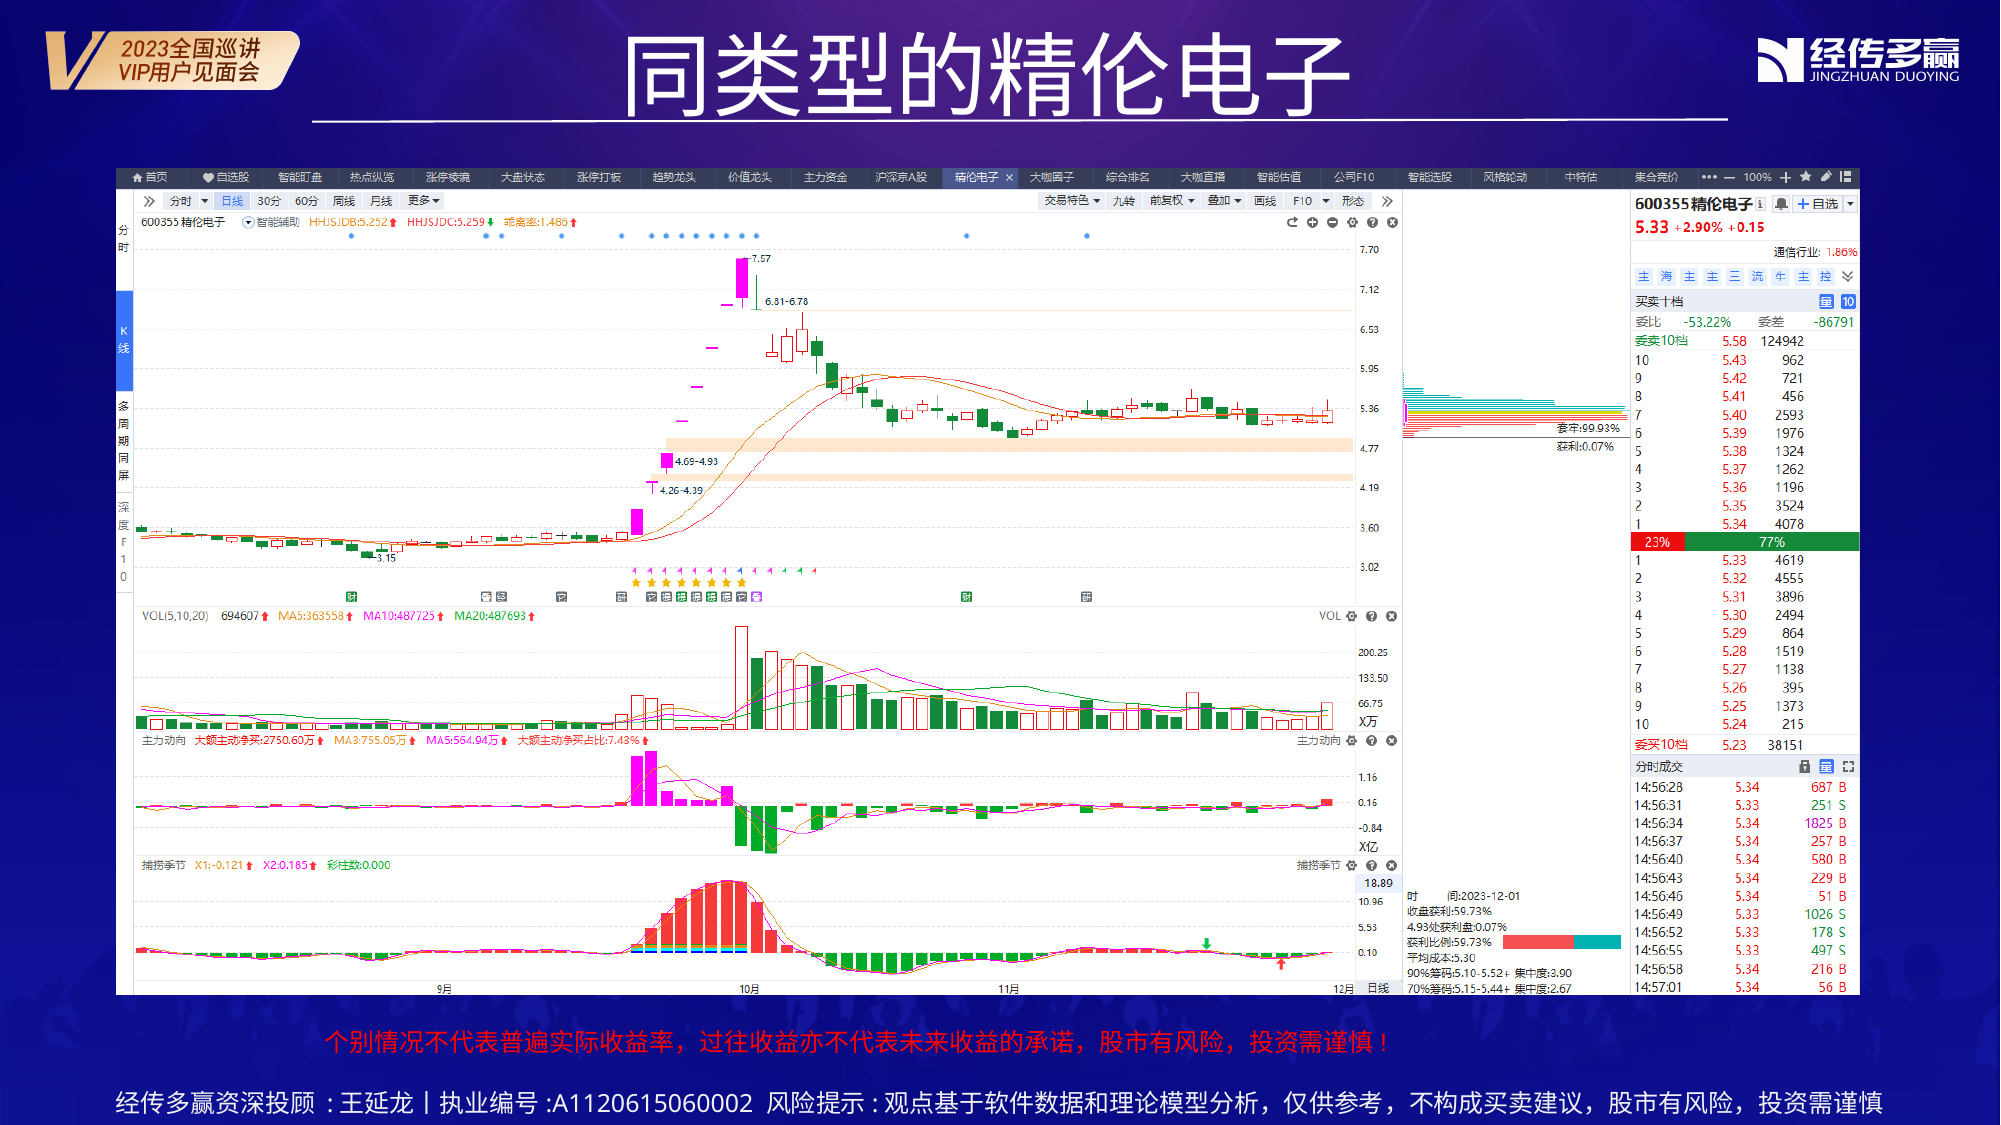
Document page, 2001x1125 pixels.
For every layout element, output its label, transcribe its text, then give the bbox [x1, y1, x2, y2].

picture [0, 0, 2000, 1125]
text_box 同类型的精伦电子 [309, 10, 1667, 135]
text_box 个别情况不代表普遍实际收益率，过往收益亦不代表未来收益的承诺，股市有风险，投资需谨慎! [309, 1019, 1613, 1064]
